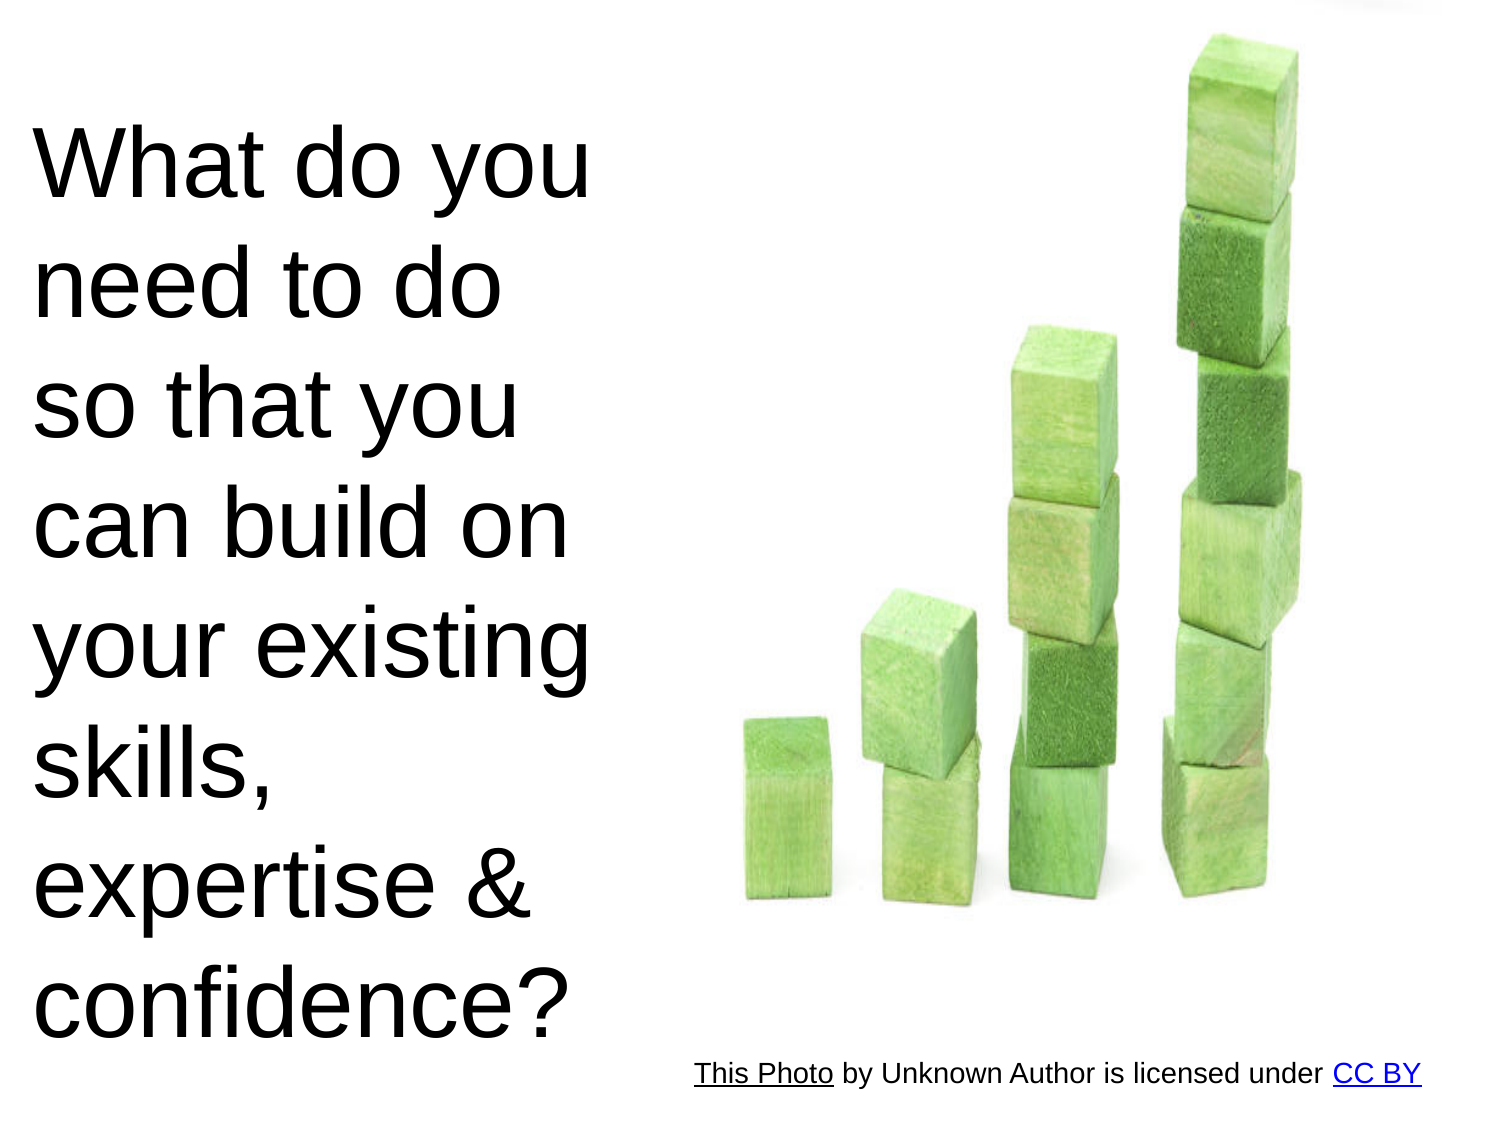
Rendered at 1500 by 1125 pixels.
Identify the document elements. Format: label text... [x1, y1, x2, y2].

text_box This Photo by Unknown Author is licensed under CC BY [679, 1046, 1459, 1097]
list What do you need to do so that you can build on your existing skills, expertise & confidence? [17, 90, 520, 1004]
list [525, 0, 1500, 1004]
